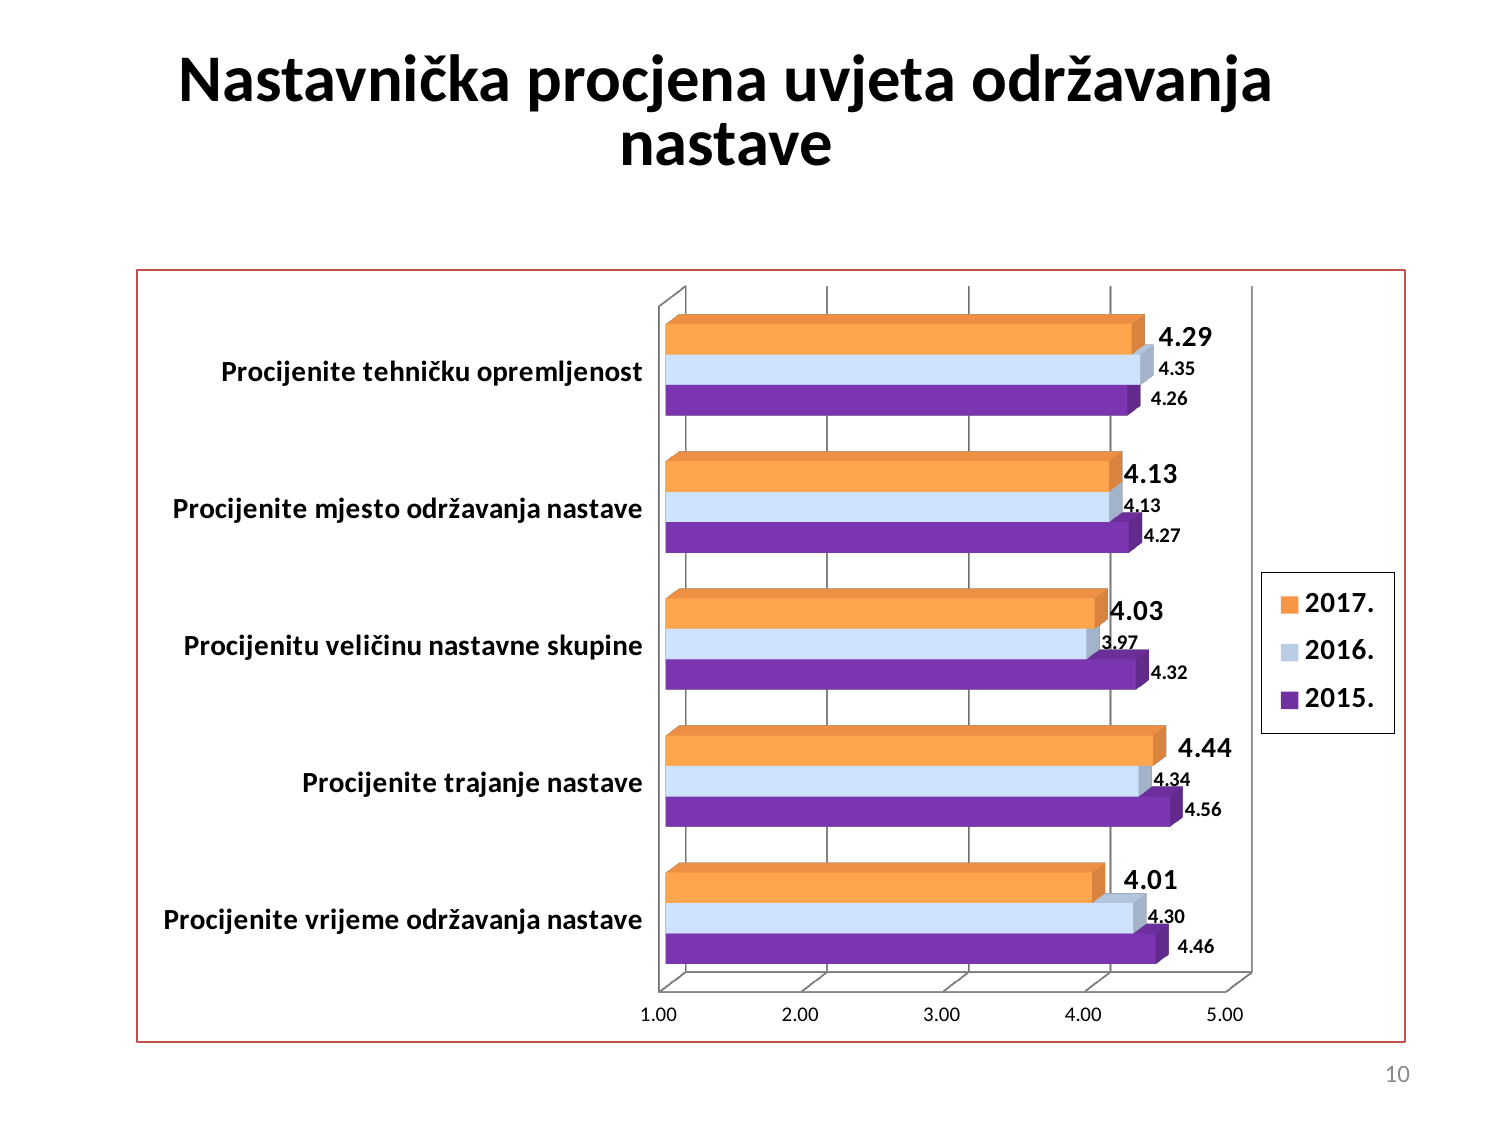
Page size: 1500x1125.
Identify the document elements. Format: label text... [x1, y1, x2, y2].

title Nastavnička procjena uvjeta održavanja nastave [100, 20, 1353, 210]
chart [135, 268, 1407, 1043]
slide_number 10 [1074, 1042, 1425, 1103]
